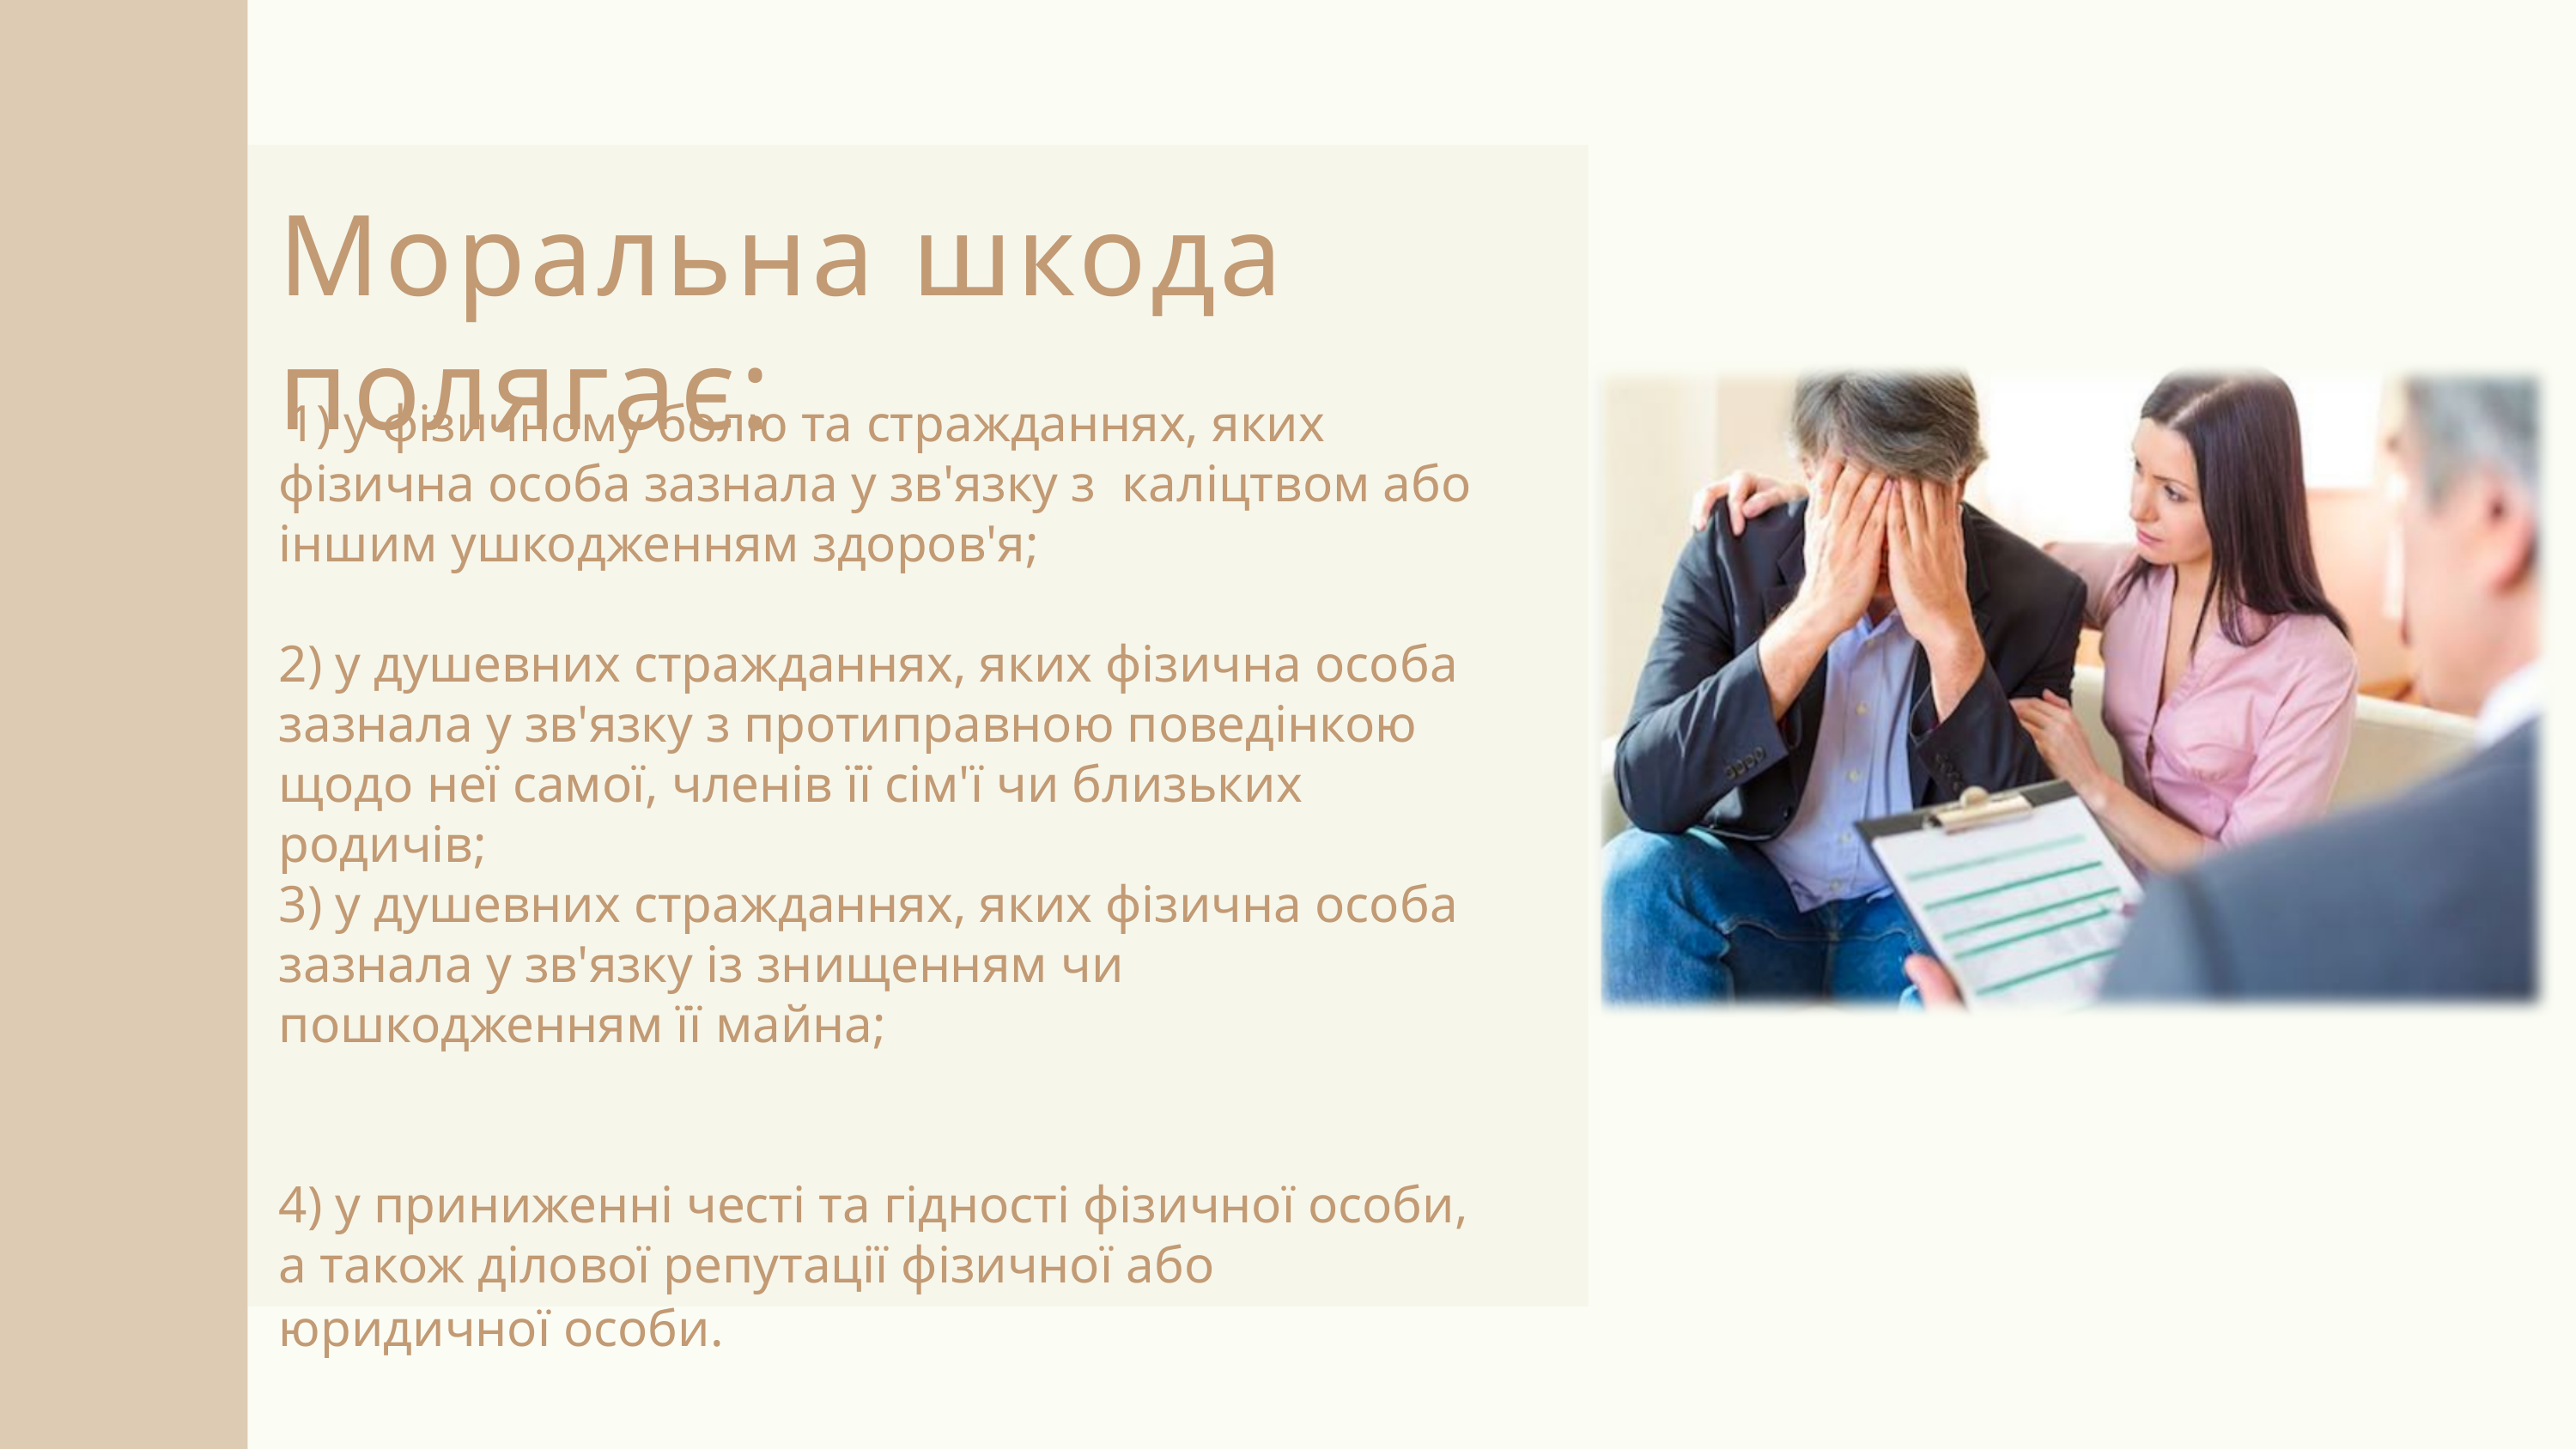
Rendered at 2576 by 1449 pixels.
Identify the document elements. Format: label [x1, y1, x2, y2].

text_box [0, 0, 248, 1449]
text_box [248, 144, 1589, 1307]
picture [1588, 361, 2555, 1019]
text_box [278, 183, 1482, 1307]
